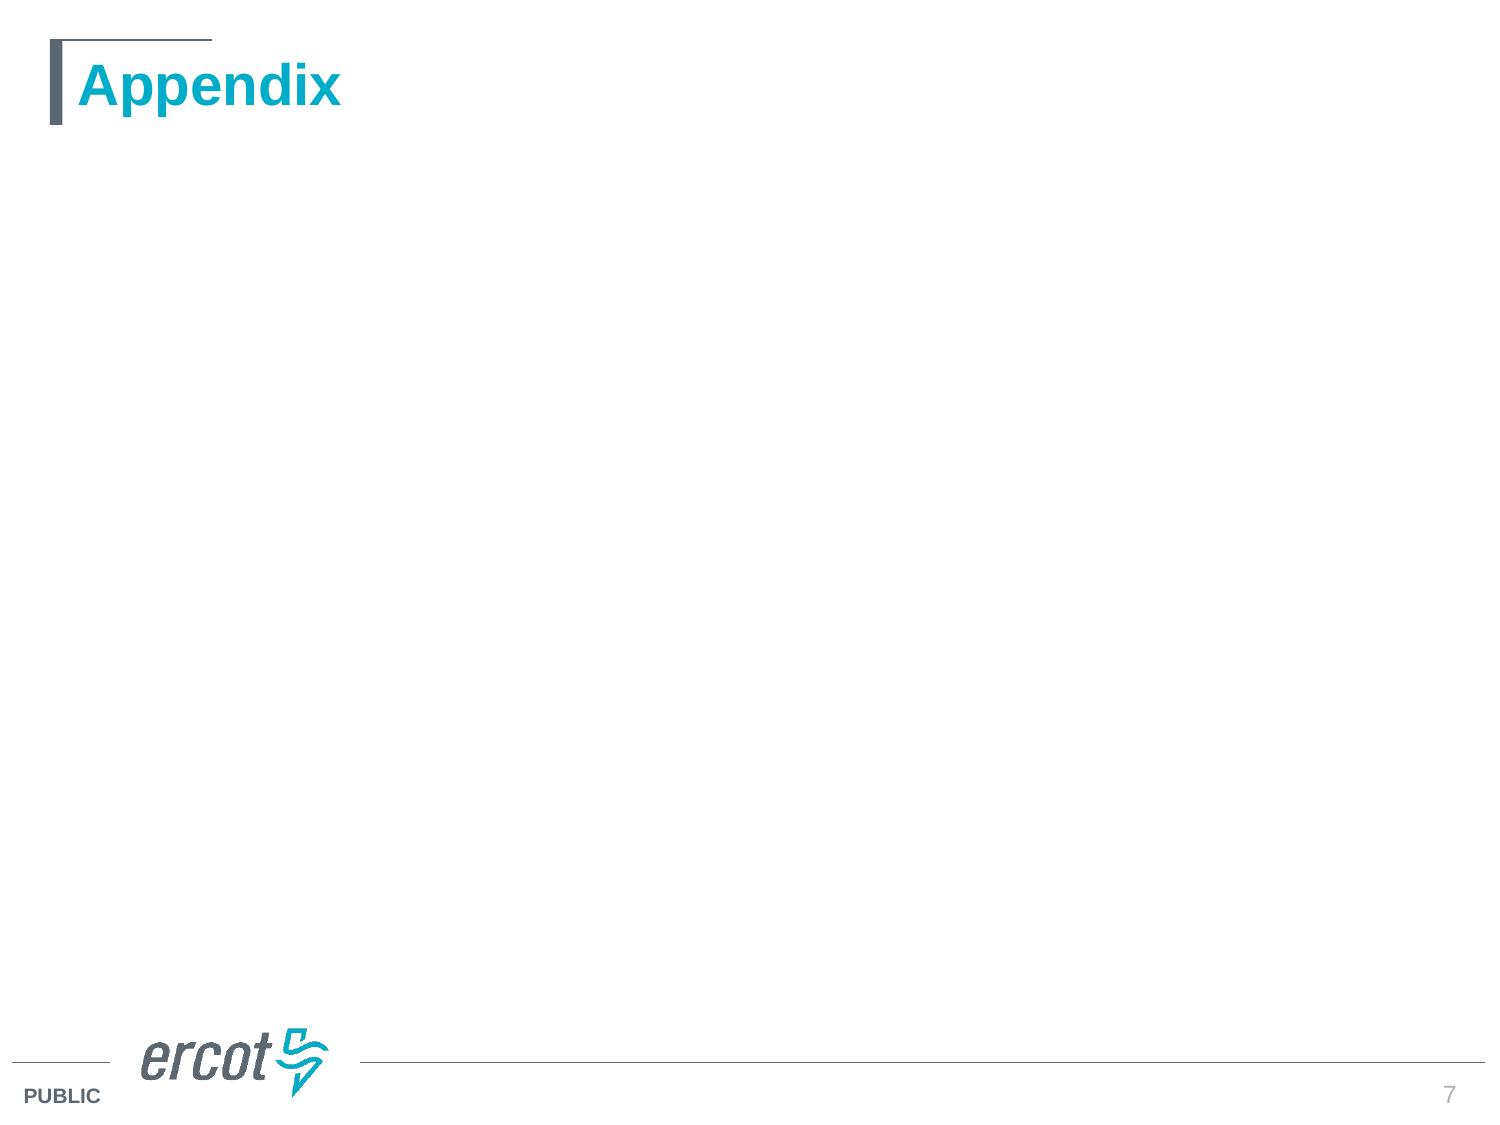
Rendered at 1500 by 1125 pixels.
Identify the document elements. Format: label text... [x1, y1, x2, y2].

title Appendix [62, 39, 1450, 228]
slide_number 7 [1412, 1076, 1488, 1112]
picture [137, 1024, 332, 1100]
